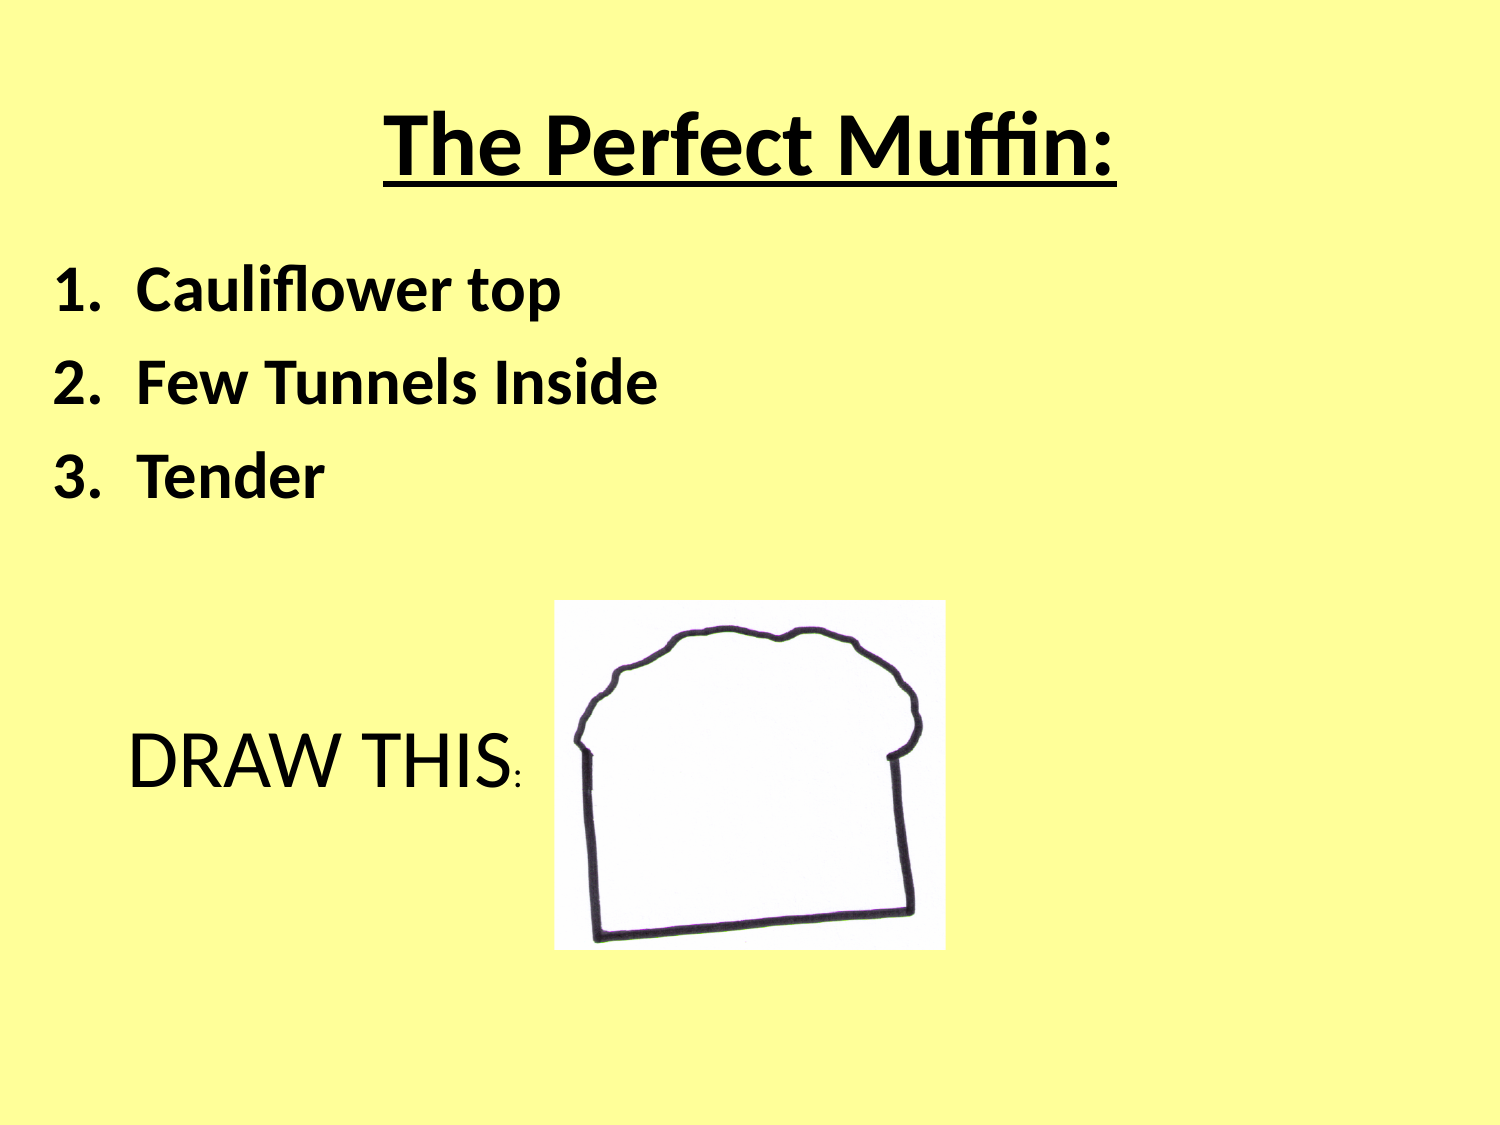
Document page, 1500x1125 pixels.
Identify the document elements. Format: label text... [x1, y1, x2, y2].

title The Perfect Muffin: [74, 44, 1426, 233]
list Cauliflower top Few Tunnels Inside Tender [37, 237, 1463, 981]
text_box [112, 599, 946, 951]
